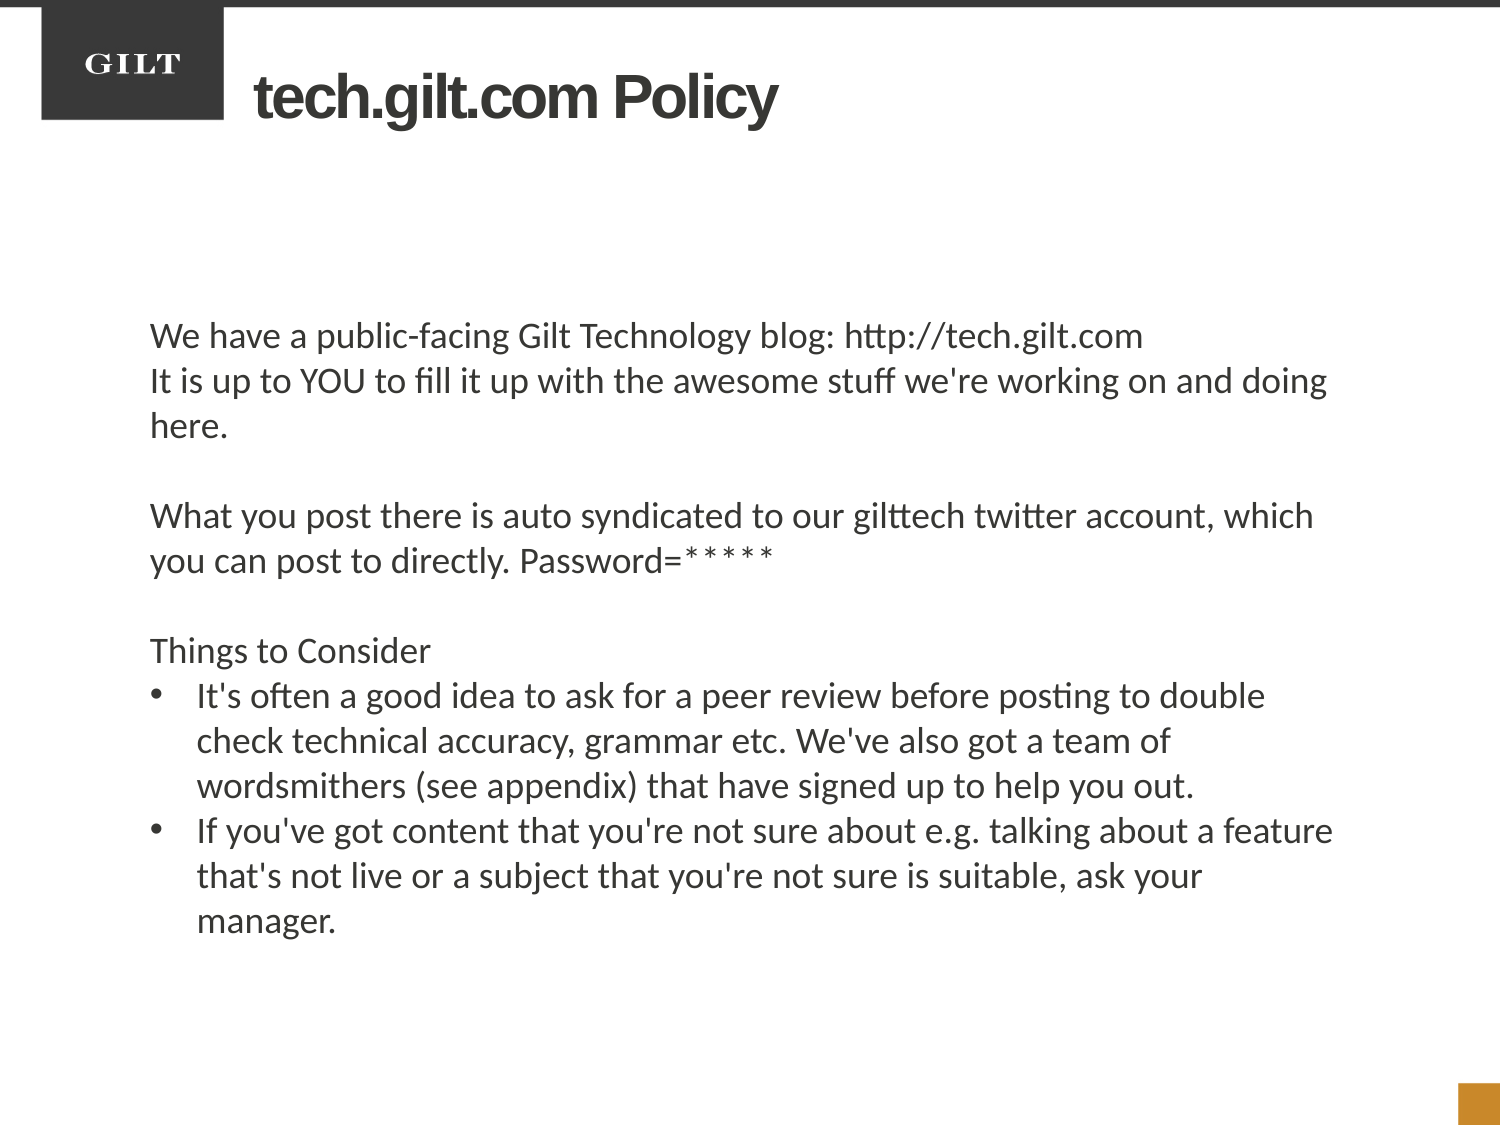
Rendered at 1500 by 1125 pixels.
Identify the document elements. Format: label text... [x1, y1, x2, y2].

text_box We have a public-facing Gilt Technology blog: http://tech.gilt.com It is up to YOU to fill it up with the awesome stuff we're working on and doing here. What you post there is auto syndicated to our gilttech twitter account, which you can post to directly. Password=***** Things to Consider It's often a good idea to ask for a peer review before posting to double check technical accuracy, grammar etc. We've also got a team of wordsmithers (see appendix) that have signed up to help you out. If you've got content that you're not sure about e.g. talking about a feature that's not live or a subject that you're not sure is suitable, ask your manager. [135, 303, 1360, 993]
title tech.gilt.com Policy [238, 48, 1425, 237]
picture [0, 0, 1500, 1125]
